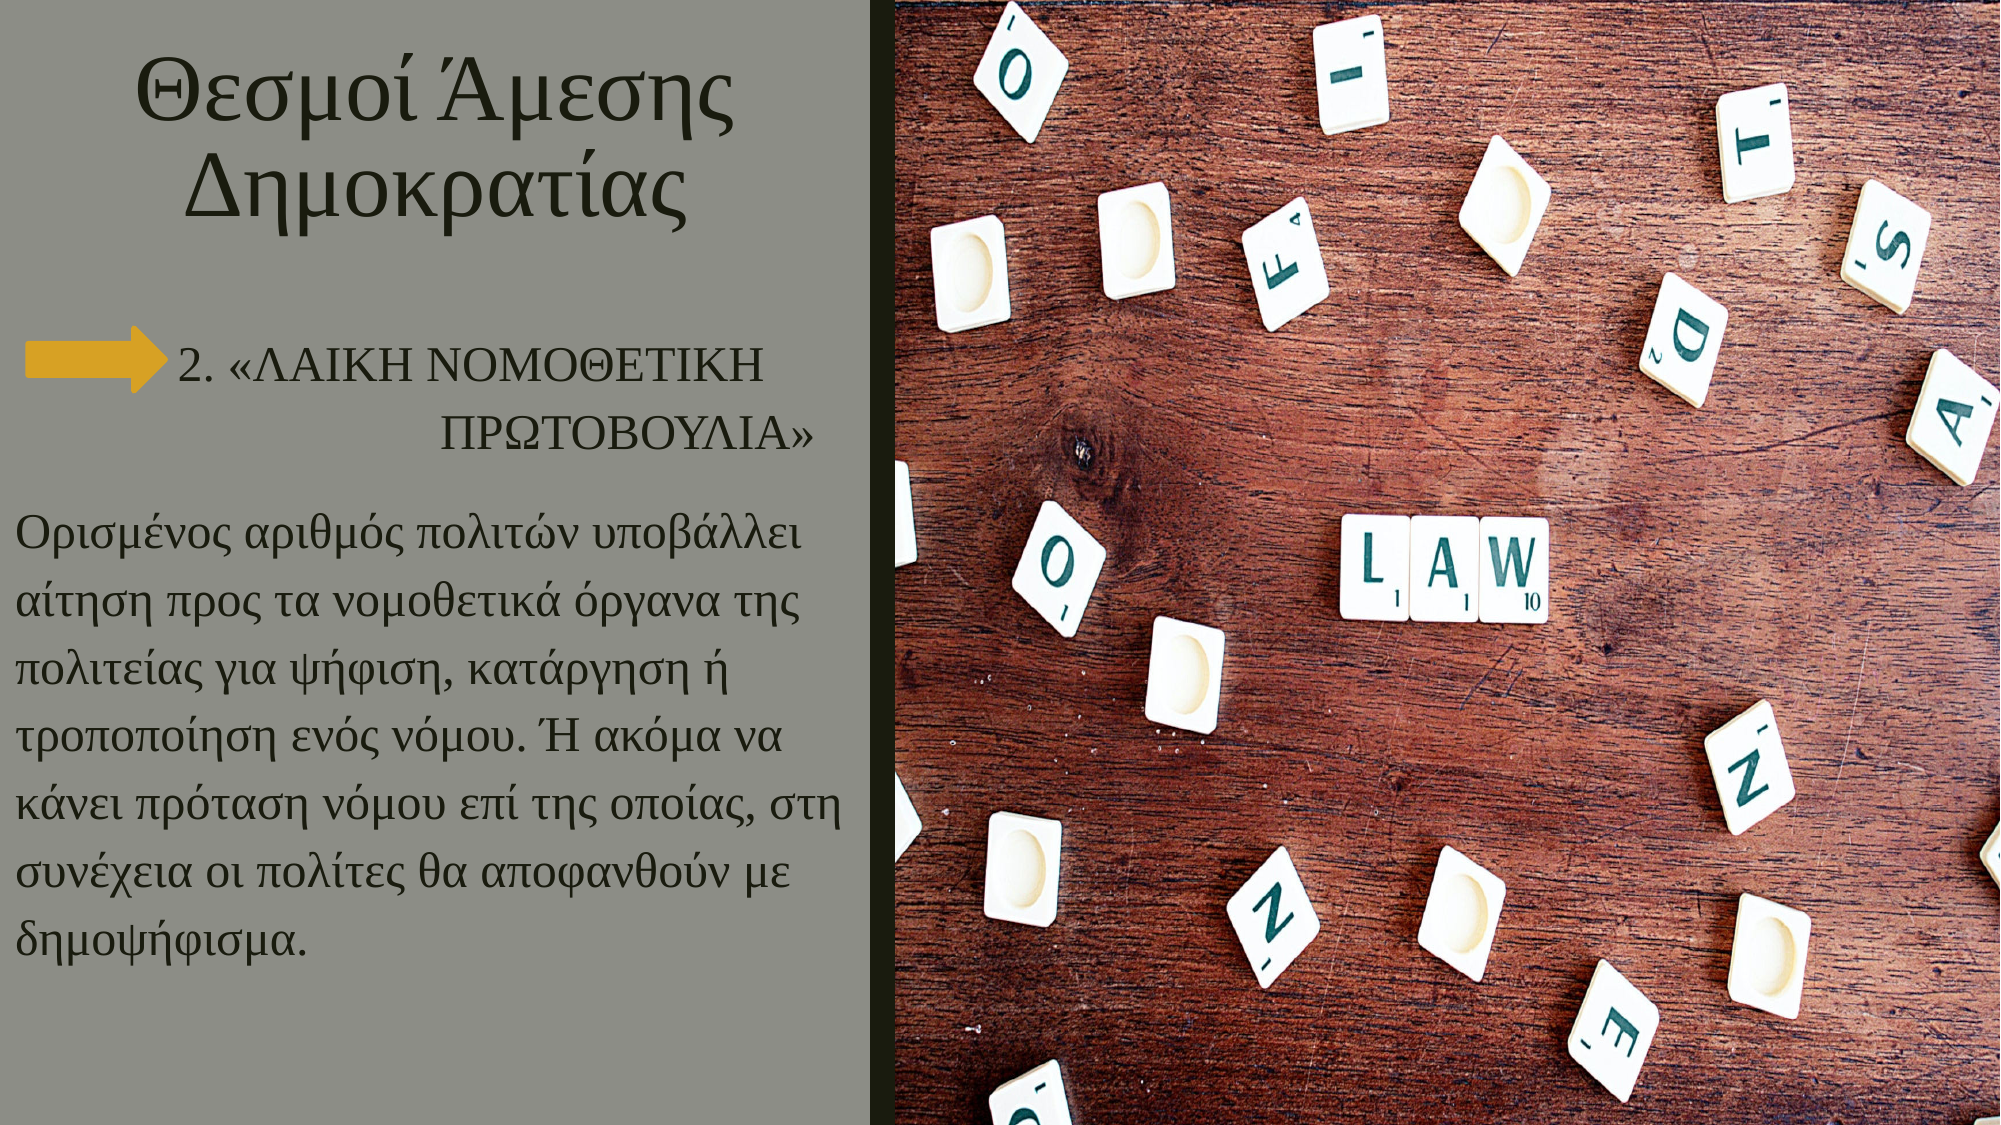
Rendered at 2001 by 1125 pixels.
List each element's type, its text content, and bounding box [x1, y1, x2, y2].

text_box [25, 325, 168, 394]
picture [895, 0, 2000, 1125]
list 2. «ΛΑΙΚΗ ΝΟΜΟΘΕΤΙΚΗ ΠΡΩΤΟΒΟΥΛΙΑ» Ορισμένος αριθμός πολιτών υποβάλλει αίτηση προς τα νομοθετικά όργανα της πολιτείας για ψήφιση, κατάργηση ή τροποποίηση ενός νόμου. Ή ακόμα να κάνει πρόταση νόμου επί της οποίας, στη συνέχεια οι πολίτες θα αποφανθούν με δημοψήφισμα. [0, 217, 868, 1125]
title Θεσμοί Άμεσης Δημοκρατίας [118, 36, 752, 217]
